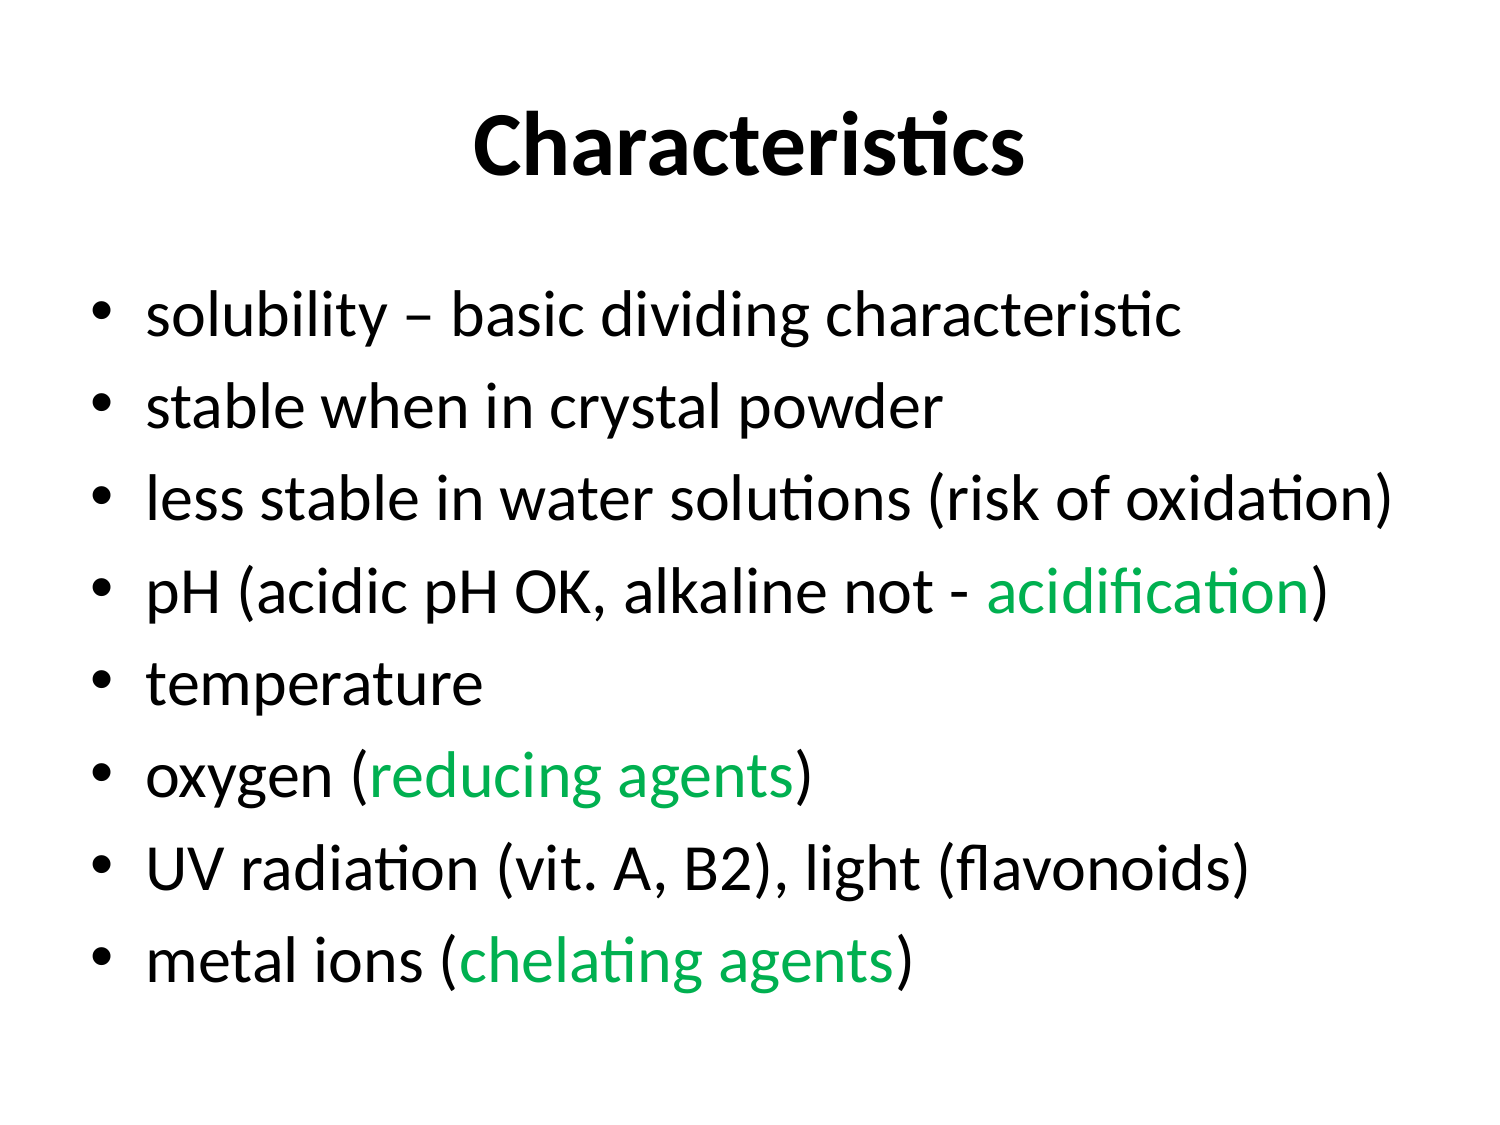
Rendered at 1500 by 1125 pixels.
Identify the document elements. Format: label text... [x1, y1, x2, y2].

list solubility – basic dividing characteristic stable when in crystal powder less stable in water solutions (risk of oxidation) pH (acidic pH OK, alkaline not - acidification) temperature oxygen (reducing agents) UV radiation (vit. A, B2), light (flavonoids) metal ions (chelating agents) [75, 262, 1471, 1005]
title Characteristics [75, 45, 1425, 233]
